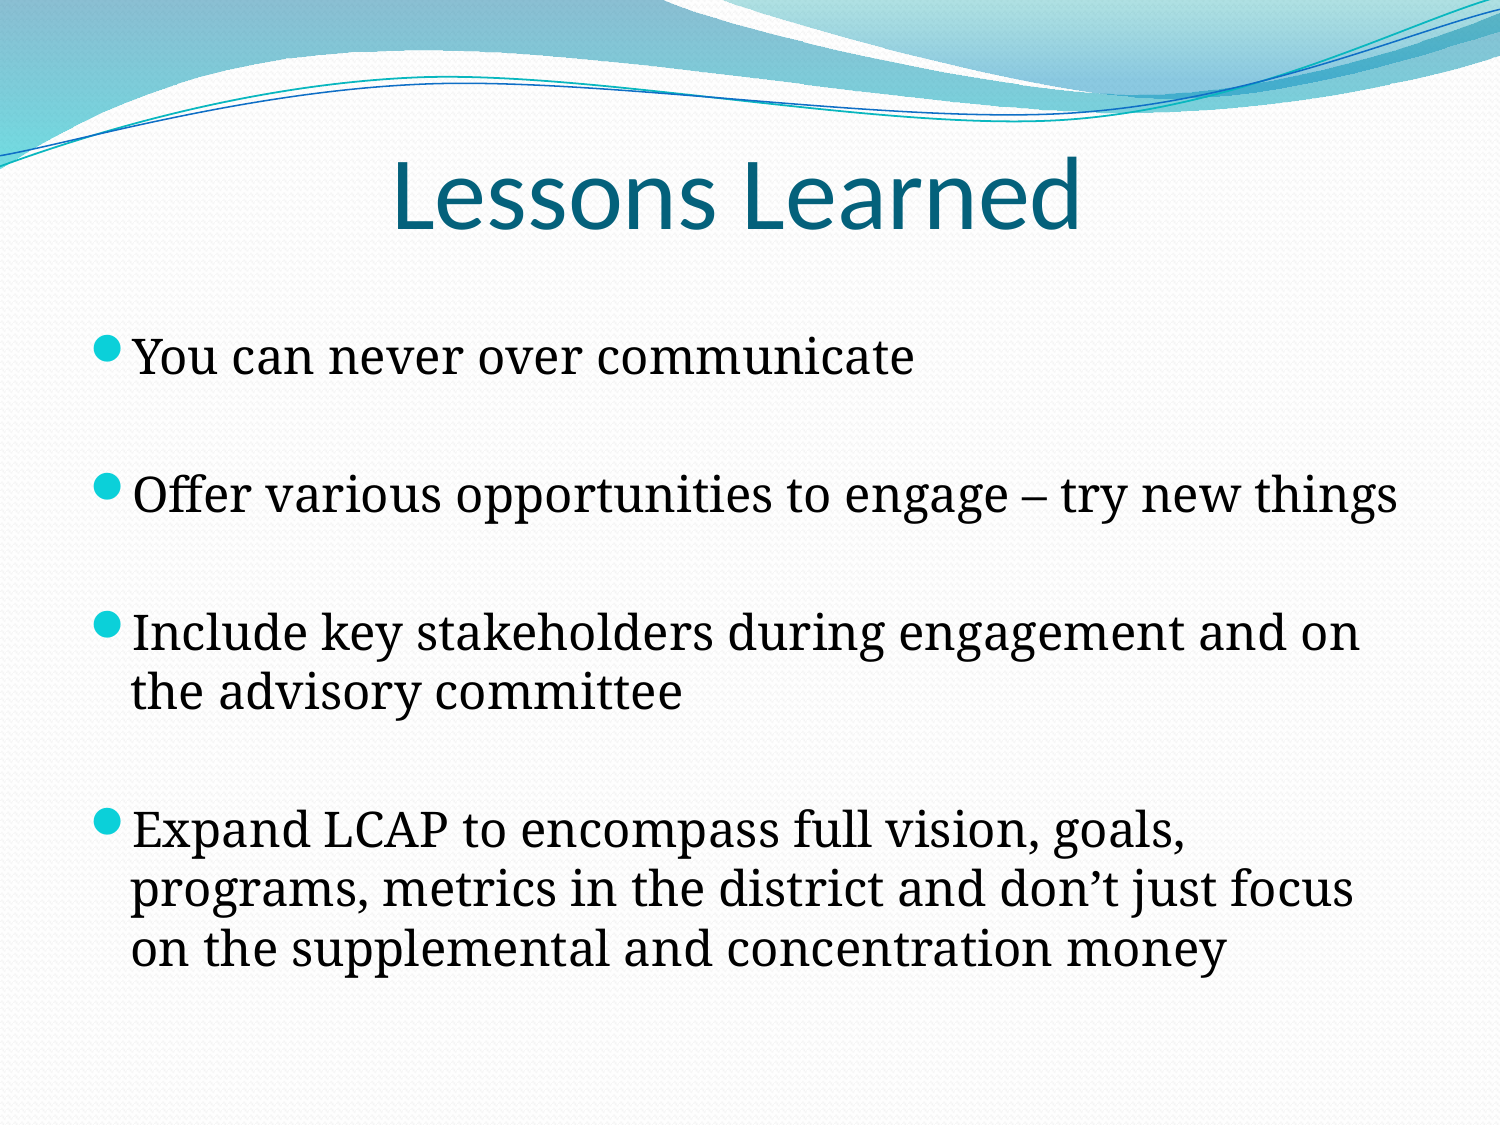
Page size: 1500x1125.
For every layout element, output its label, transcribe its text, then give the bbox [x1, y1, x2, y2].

list You can never over communicate Offer various opportunities to engage – try new things Include key stakeholders during engagement and on the advisory committee Expand LCAP to encompass full vision, goals, programs, metrics in the district and don’t just focus on the supplemental and concentration money [75, 317, 1425, 1038]
title Lessons Learned [75, 115, 1425, 250]
